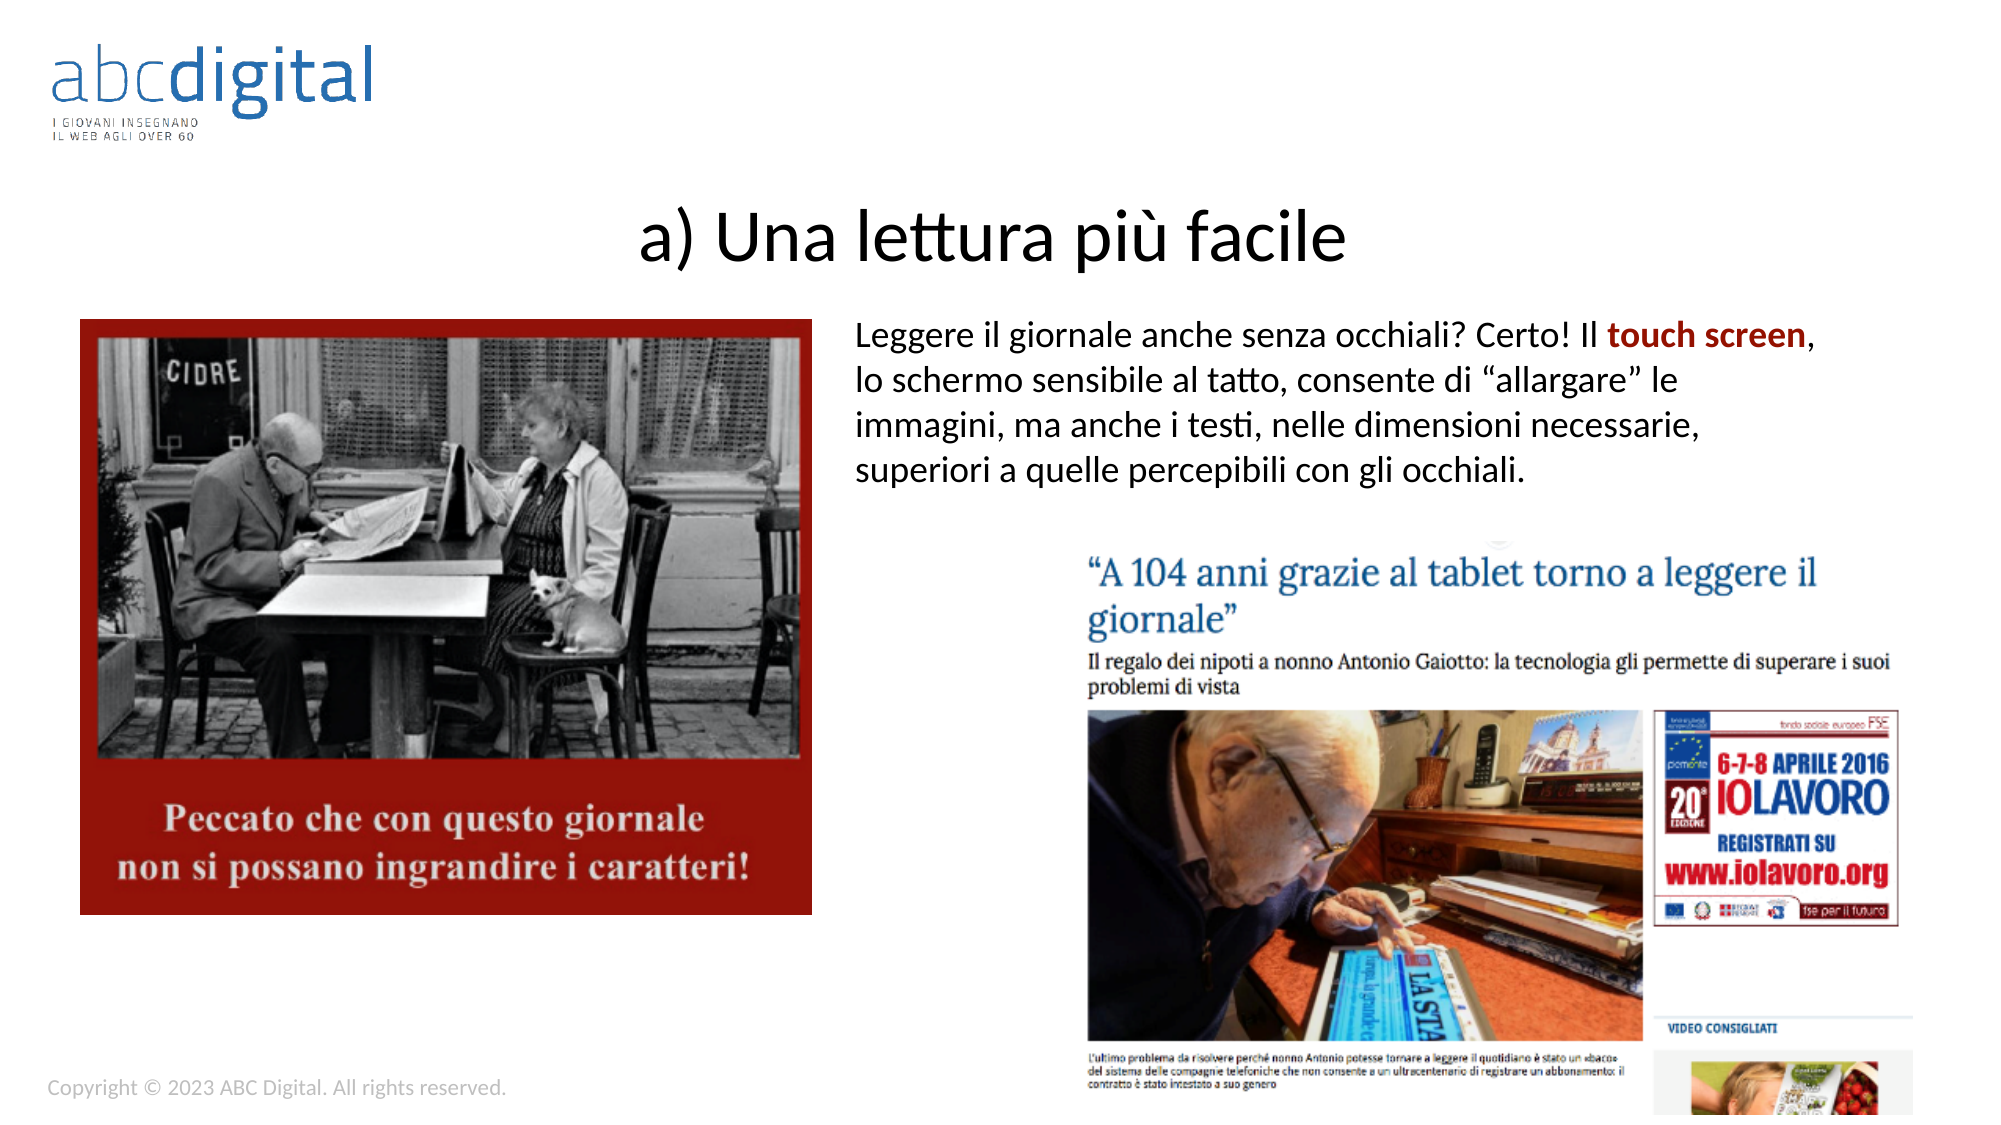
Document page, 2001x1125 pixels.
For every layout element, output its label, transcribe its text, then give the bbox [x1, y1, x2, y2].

picture [1033, 541, 1936, 1115]
picture [80, 319, 812, 916]
picture [40, 33, 386, 149]
text_box a) Una lettura più facile [87, 178, 1917, 261]
text_box Leggere il giornale anche senza occhiali? Certo! Il touch screen, lo schermo sensibile al tatto, consente di “allargare” le immagini, ma anche i testi, nelle dimensioni necessarie, superiori a quelle percepibili con gli occhiali. [840, 302, 1848, 498]
